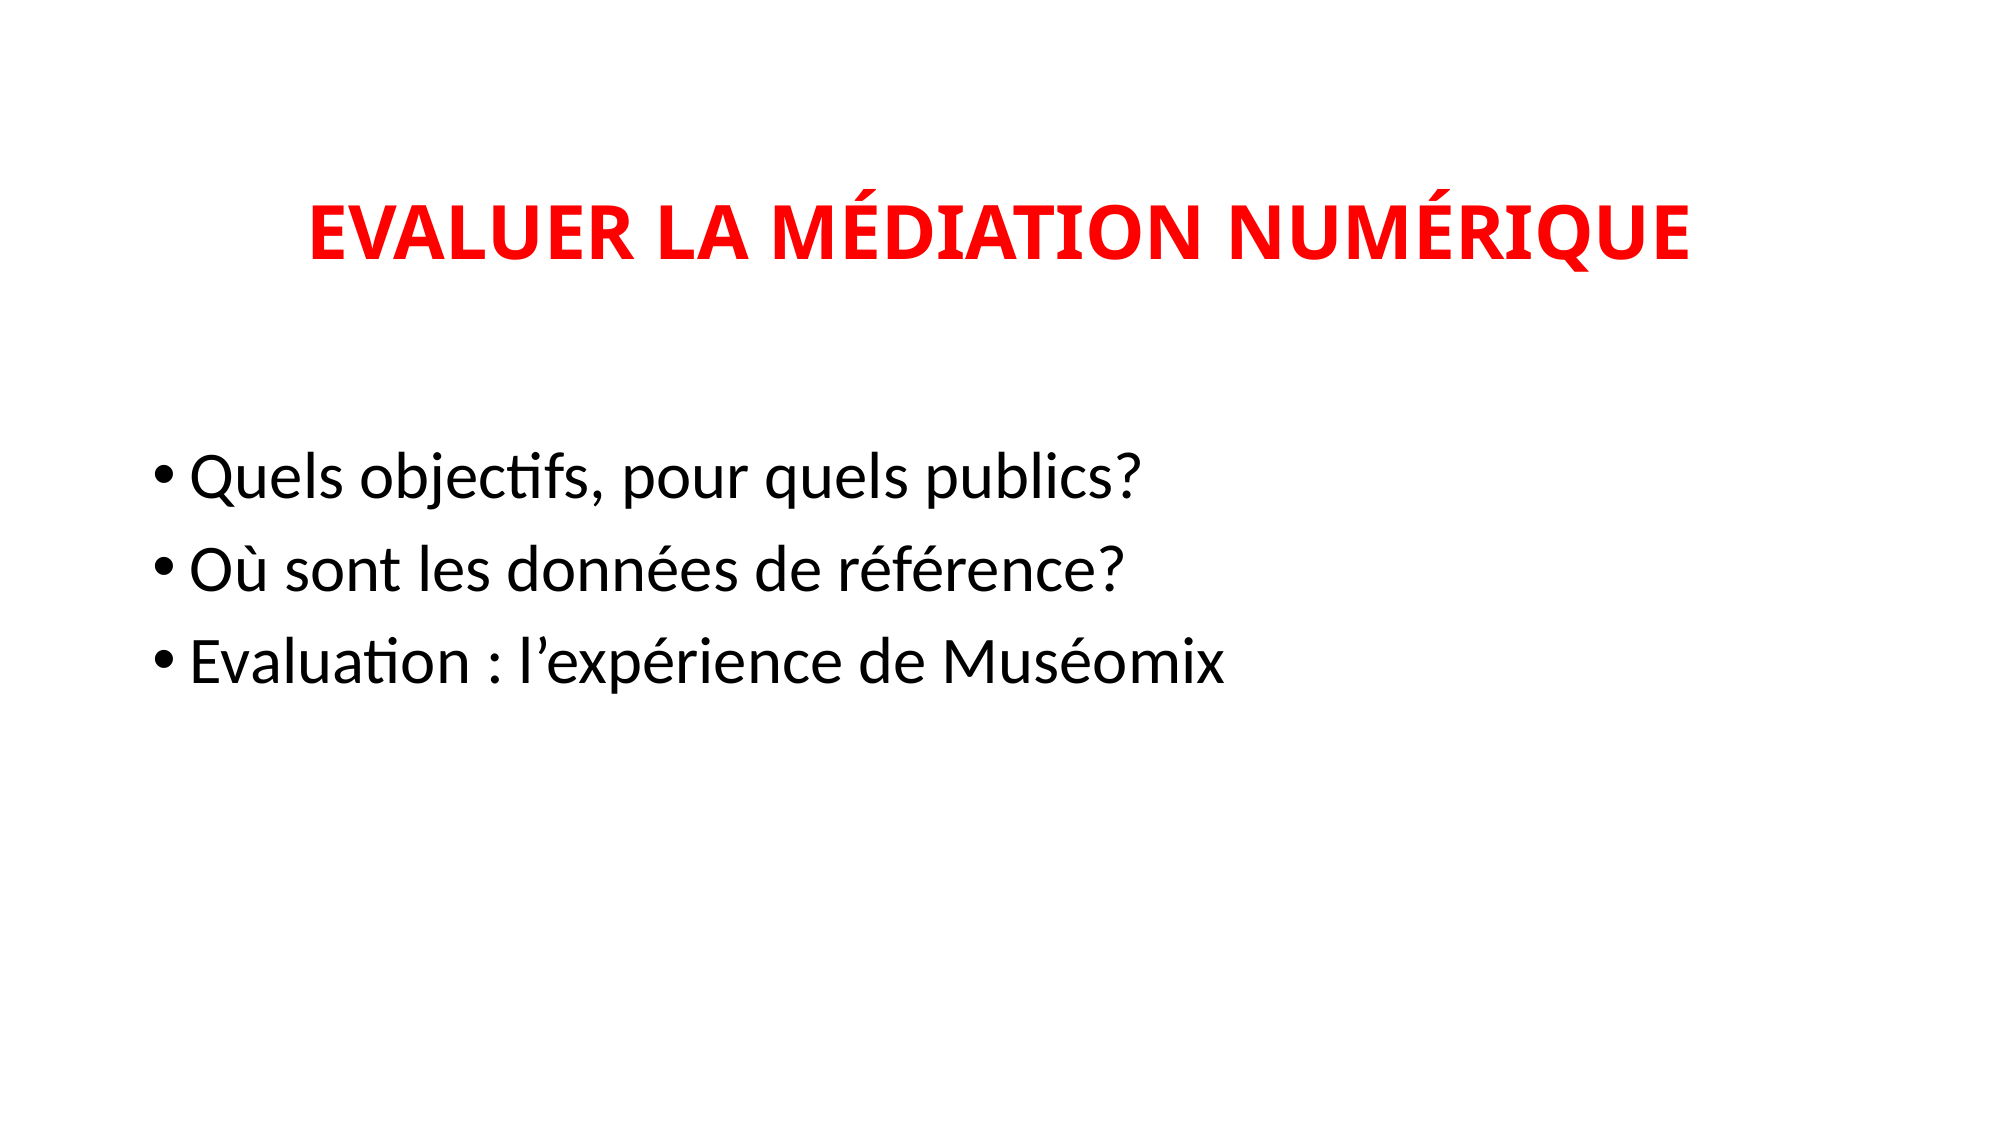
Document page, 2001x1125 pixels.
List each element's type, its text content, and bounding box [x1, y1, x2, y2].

title EVALUER LA MÉDIATION NUMÉRIQUE [137, 126, 1863, 344]
list Quels objectifs, pour quels publics? Où sont les données de référence? Evaluation : l’expérience de Muséomix [137, 433, 1863, 1014]
